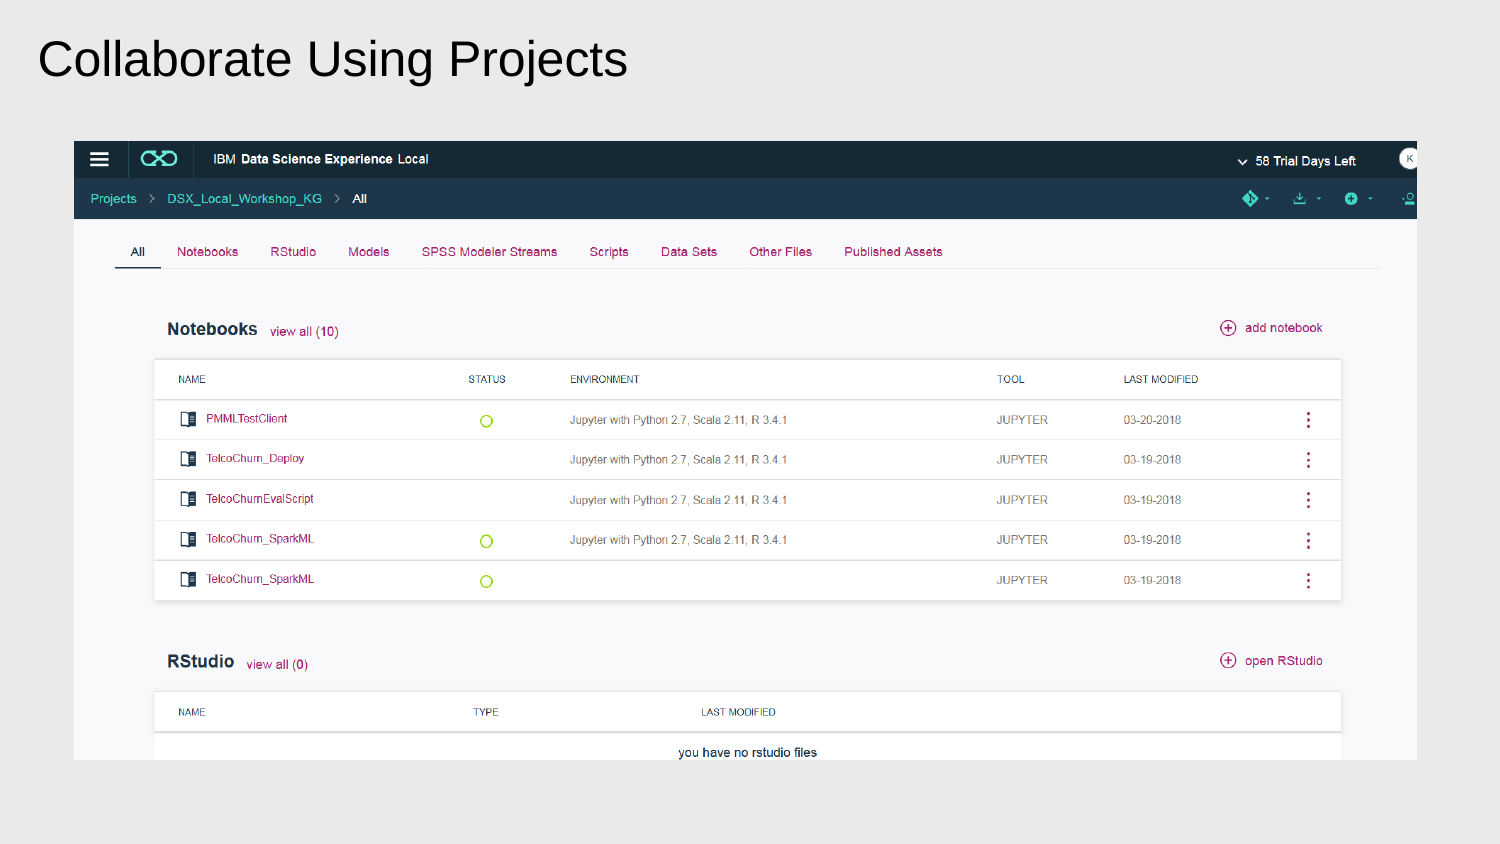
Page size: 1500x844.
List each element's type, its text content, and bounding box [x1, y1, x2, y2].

title Collaborate Using Projects [37, 33, 713, 96]
picture [74, 140, 1418, 760]
